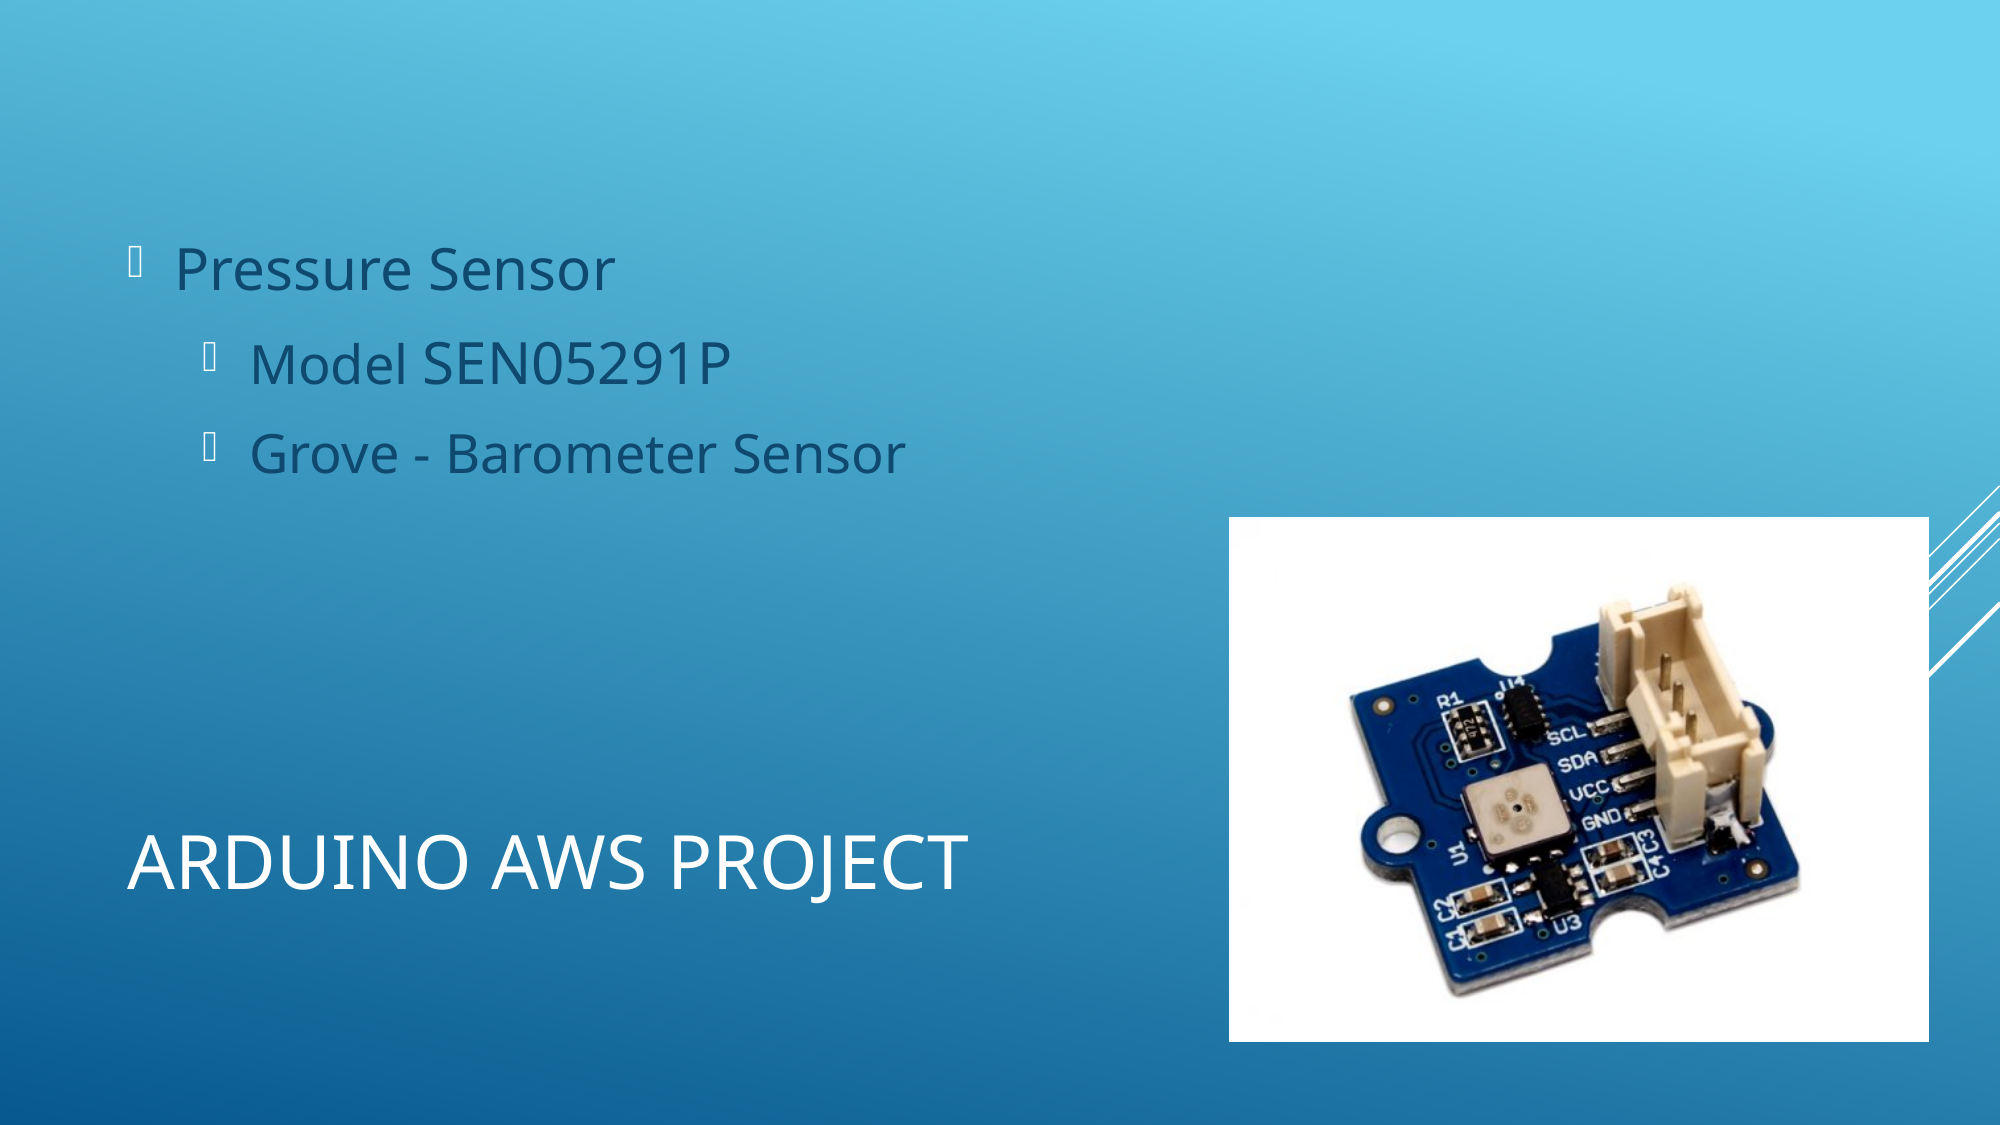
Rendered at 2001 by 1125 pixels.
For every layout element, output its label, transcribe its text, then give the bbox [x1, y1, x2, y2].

list Pressure Sensor Model SEN05291P Grove - Barometer Sensor [112, 112, 1513, 706]
picture [1229, 517, 1929, 1042]
title Arduino aws project [112, 736, 1229, 984]
